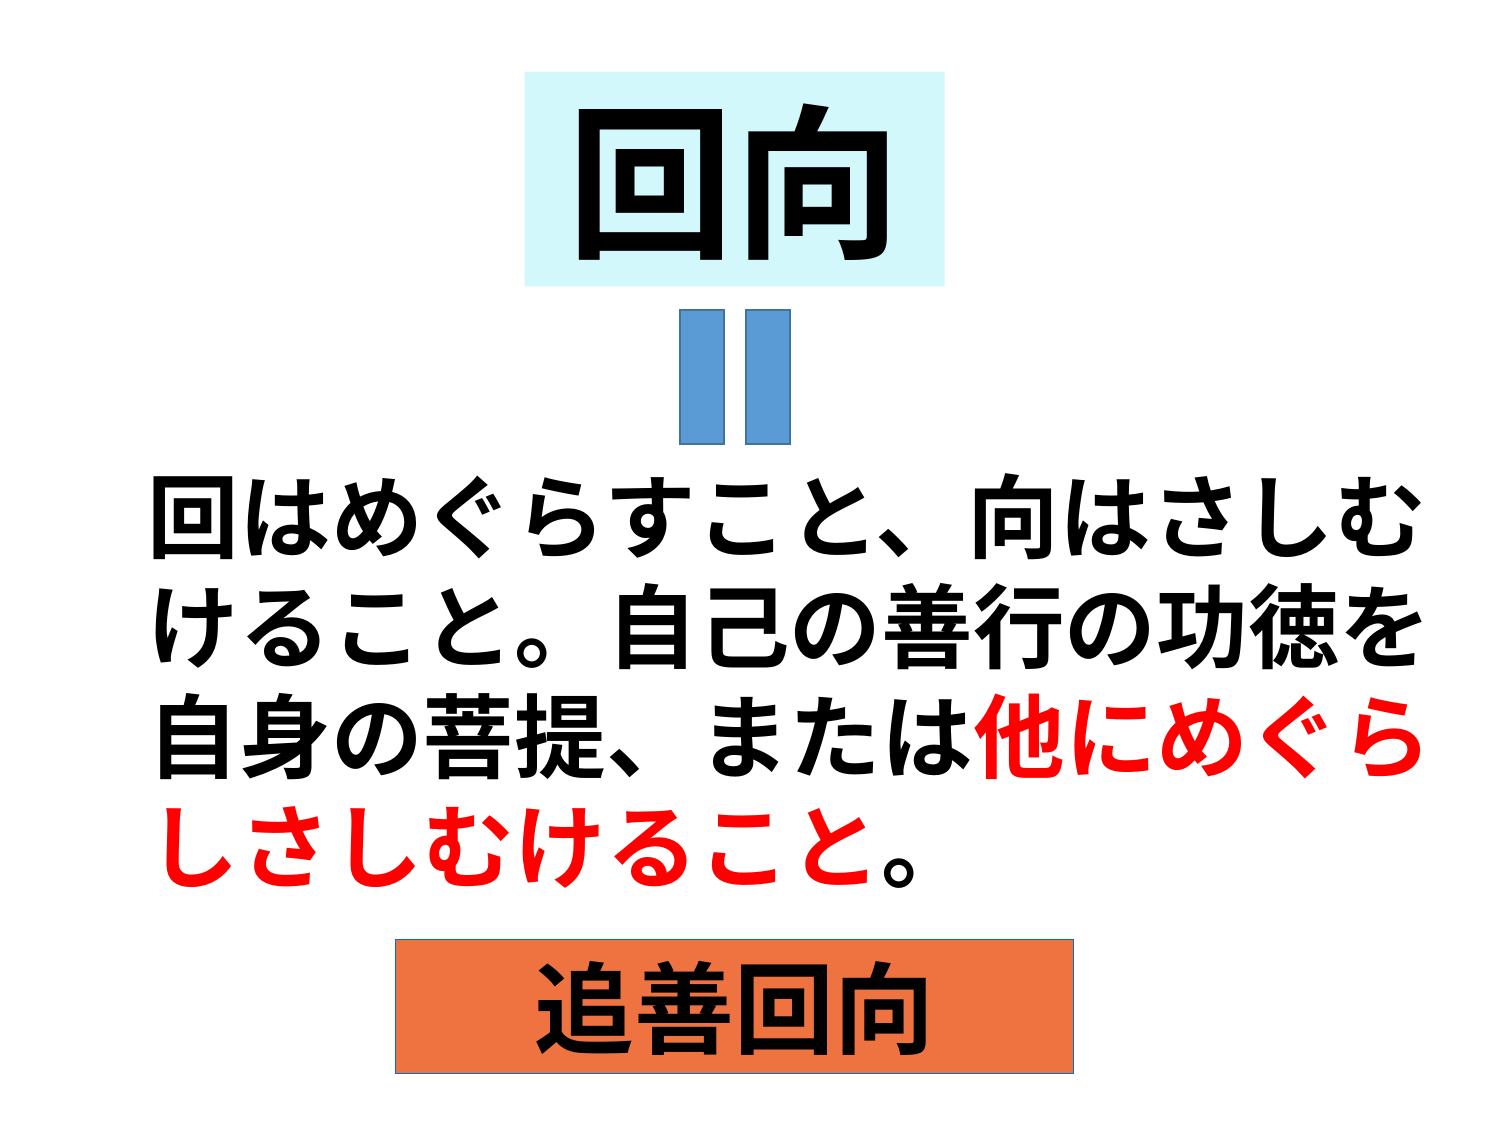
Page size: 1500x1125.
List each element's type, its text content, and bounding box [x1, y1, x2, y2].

text_box [679, 309, 725, 445]
text_box 追善回向 [395, 939, 1074, 1074]
text_box 回はめぐらすこと、向はさしむけること。自己の善行の功徳を自身の菩提、または他にめぐらしさしむけること。 [133, 452, 1452, 908]
text_box [745, 309, 791, 445]
text_box 回向 [524, 71, 945, 287]
